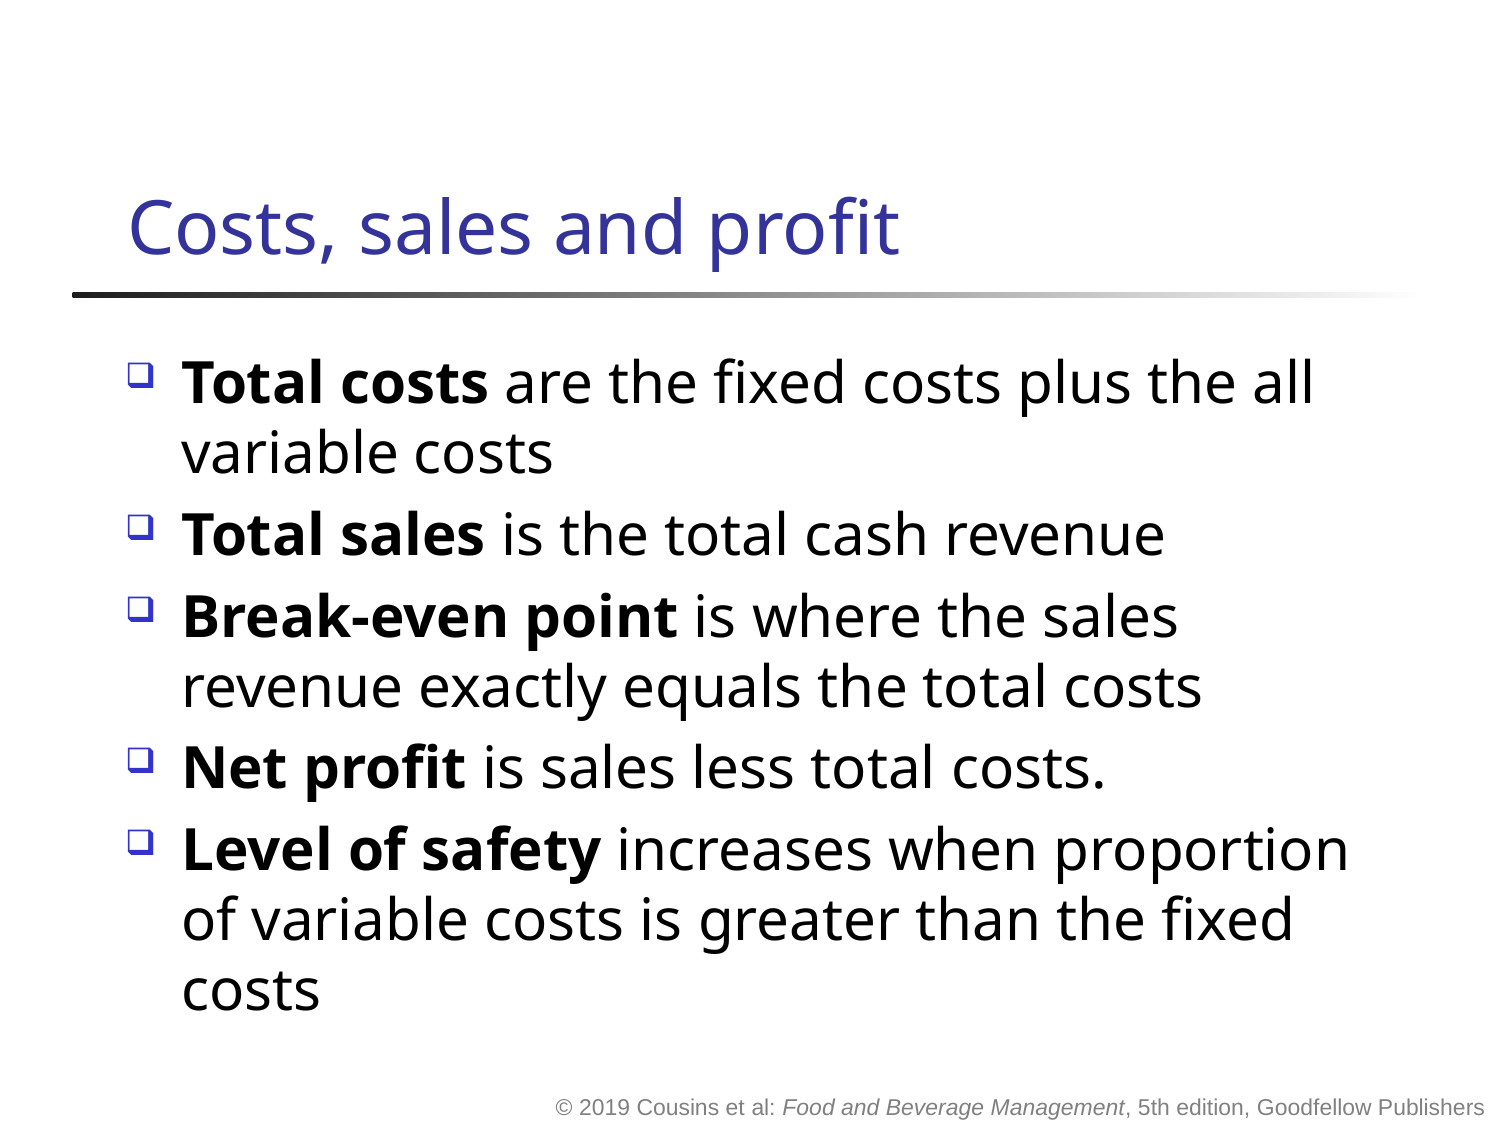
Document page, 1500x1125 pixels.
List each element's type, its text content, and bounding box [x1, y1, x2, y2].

list Total costs are the fixed costs plus the all variable costs Total sales is the total cash revenue Break-even point is where the sales revenue exactly equals the total costs Net profit is sales less total costs. Level of safety increases when proportion of variable costs is greater than the fixed costs [109, 338, 1385, 1014]
title Costs, sales and profit [112, 90, 1391, 278]
